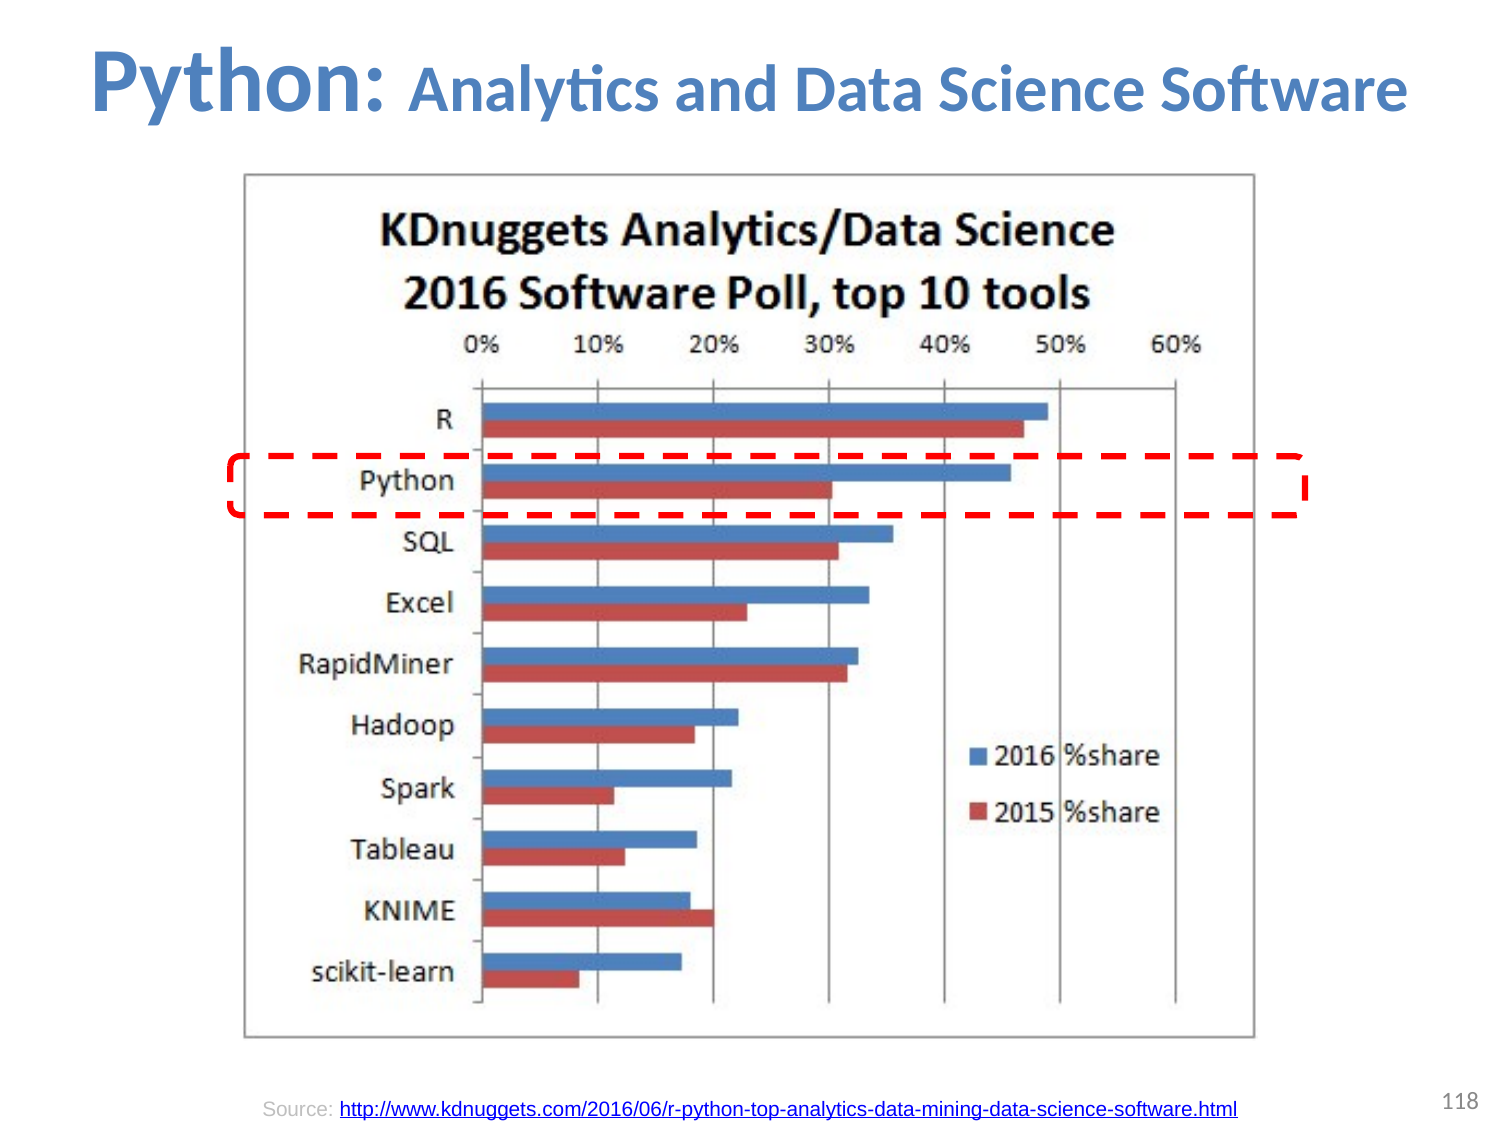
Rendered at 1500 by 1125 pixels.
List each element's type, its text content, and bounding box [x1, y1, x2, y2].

text_box [1262, 454, 1308, 518]
title Python: Analytics and Data Science Software [37, 6, 1463, 144]
text_box Source: http://www.kdnuggets.com/2016/06/r-python-top-analytics-data-mining-data-science-software.html [212, 1087, 1288, 1125]
picture [241, 172, 1259, 1041]
text_box [228, 454, 236, 516]
slide_number 118 [1144, 1069, 1495, 1125]
